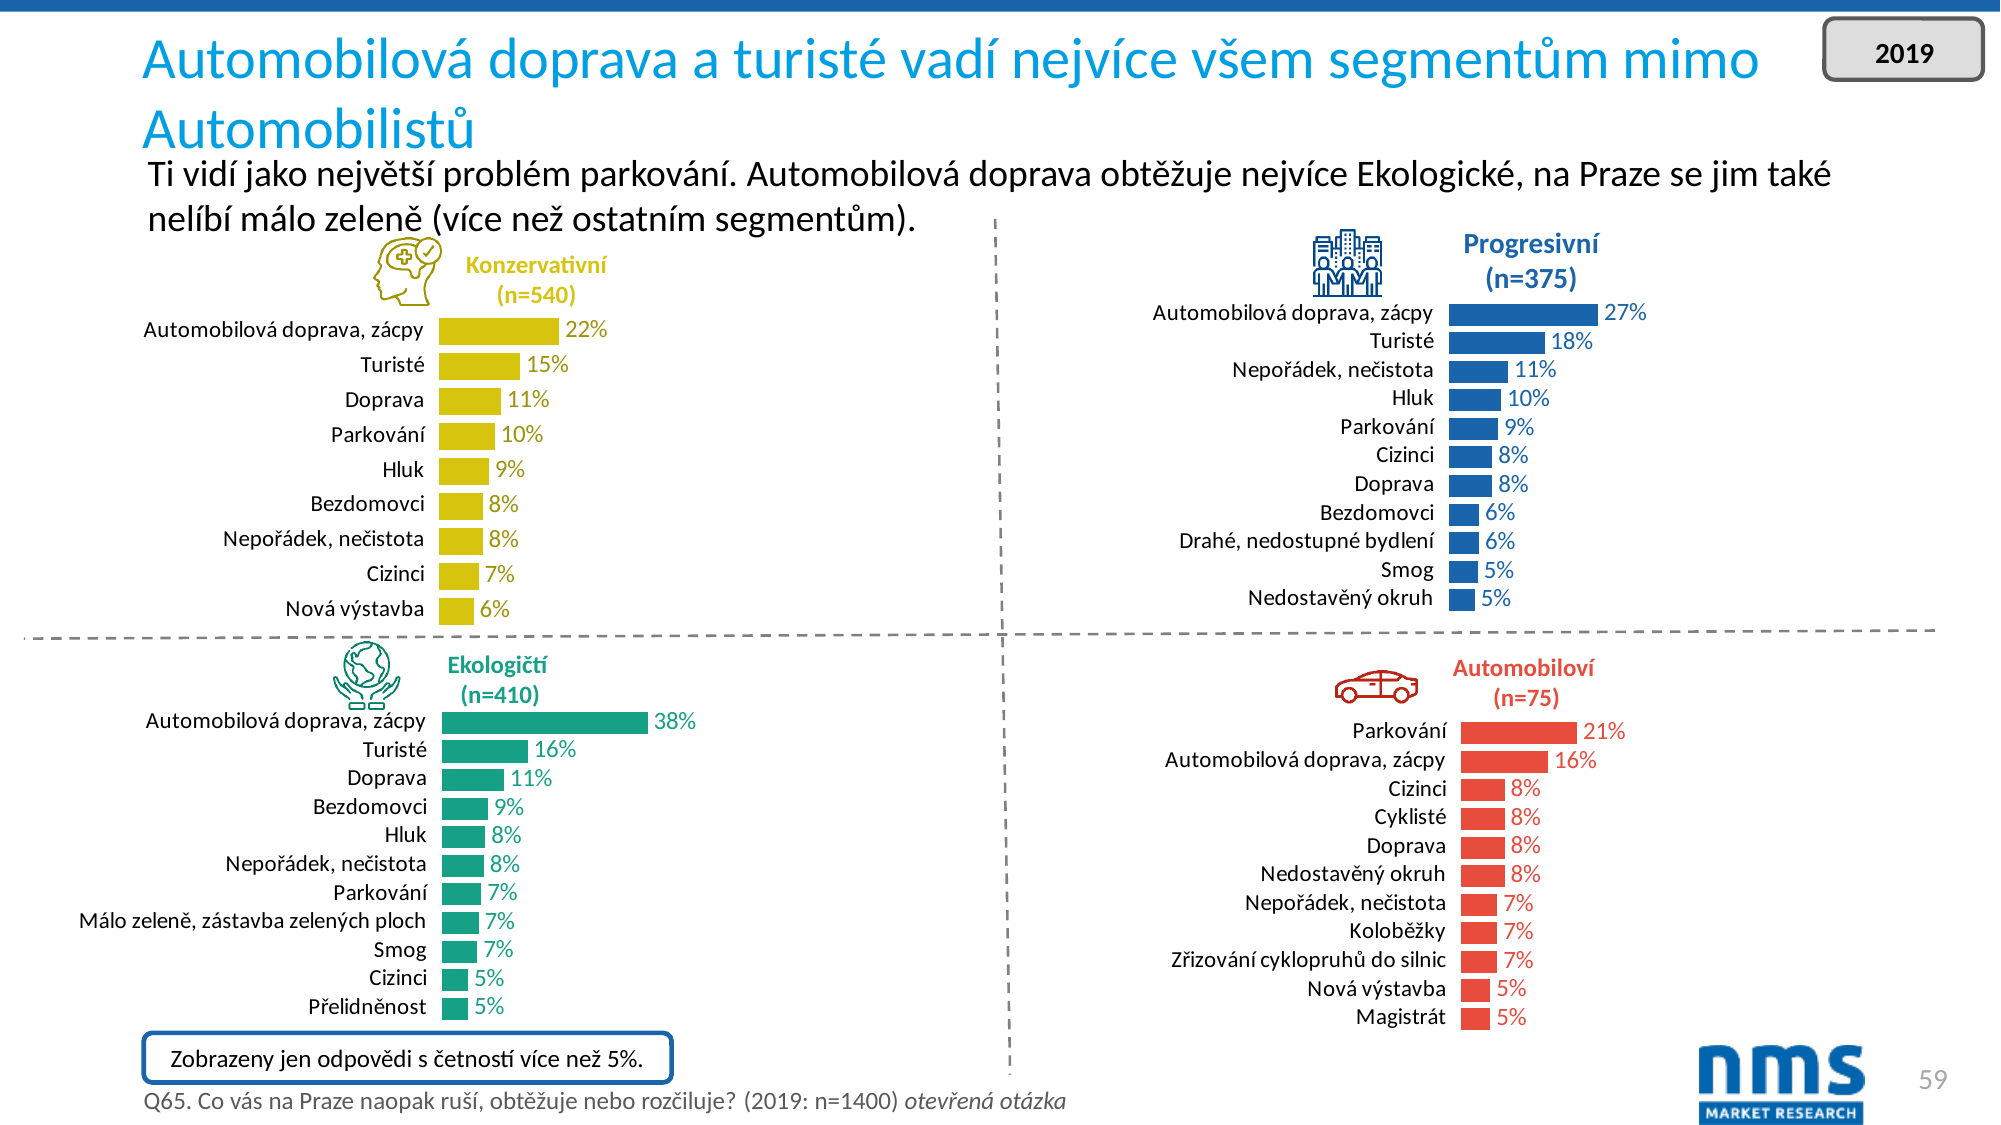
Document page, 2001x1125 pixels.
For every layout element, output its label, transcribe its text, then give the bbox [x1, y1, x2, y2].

text_box Progresivní (n=375) [1387, 217, 1675, 263]
text_box Konzervativní (n=540) [445, 241, 695, 277]
chart [1082, 264, 2000, 620]
slide_number 59 [1866, 1048, 2000, 1109]
title Automobilová doprava a turisté vadí nejvíce všem segmentům mimo Automobilistů [0, 47, 1996, 134]
picture [1313, 228, 1382, 297]
picture [1335, 644, 1418, 728]
text_box Q65. Co vás na Praze naopak ruší, obtěžuje nebo rozčiluje? (2019: n=1400) otevřená otázka [143, 1074, 1653, 1125]
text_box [23, 630, 1936, 639]
picture [1699, 1045, 1865, 1125]
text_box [994, 218, 1011, 627]
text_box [994, 650, 1011, 1075]
picture [332, 641, 401, 710]
text_box Automobiloví (n=75) [1421, 650, 1658, 681]
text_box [1824, 18, 1984, 80]
text_box Ekologičtí (n=410) [405, 650, 617, 671]
text_box Zobrazeny jen odpovědi s četností více než 5%. [143, 1037, 672, 1083]
list Ti vidí jako největší problém parkování. Automobilová doprava obtěžuje nejvíce Ekologické, na Praze se jim také nelíbí málo zeleně (více než ostatním segmentům). [0, 148, 2000, 277]
chart [72, 278, 994, 630]
chart [38, 672, 994, 1029]
chart [1094, 683, 2000, 1039]
picture [373, 237, 442, 306]
